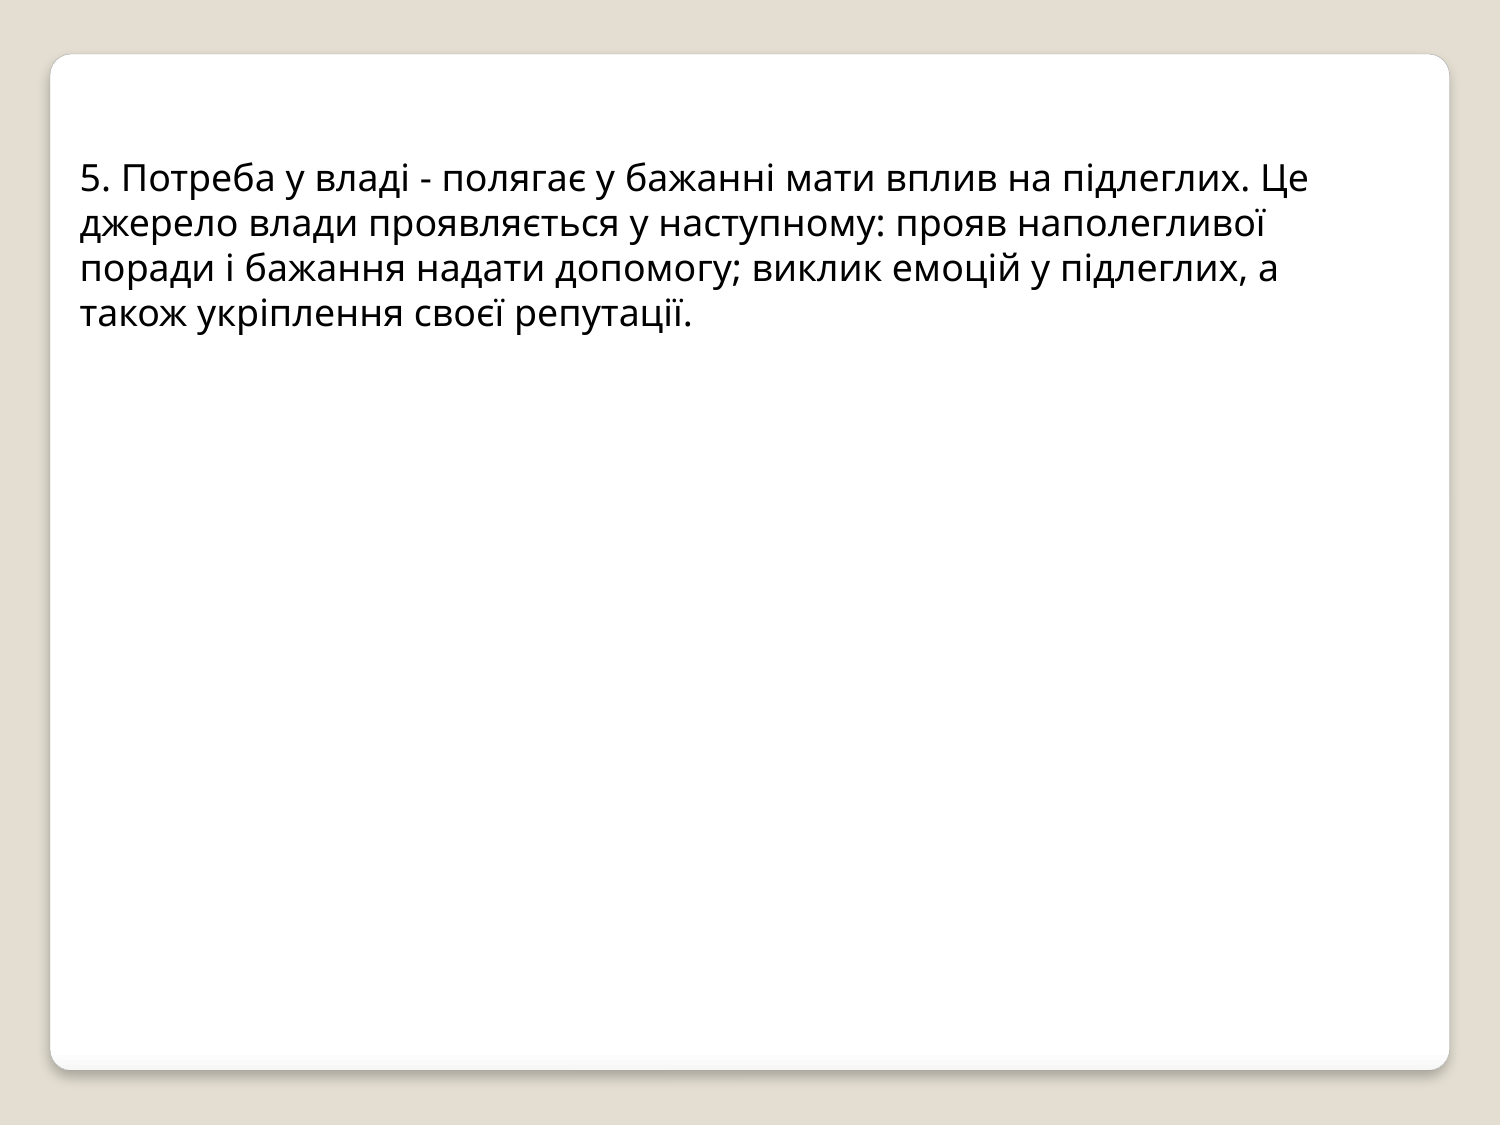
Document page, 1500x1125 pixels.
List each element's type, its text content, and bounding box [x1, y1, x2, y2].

text_box 5. Потреба у владі - полягає у бажанні мати вплив на підлеглих. Це джерело влади проявляється у наступному: прояв наполегливої поради і бажання надати допомогу; виклик емоцій у підлеглих, а також укріплення своєї репутації. [64, 101, 1412, 342]
